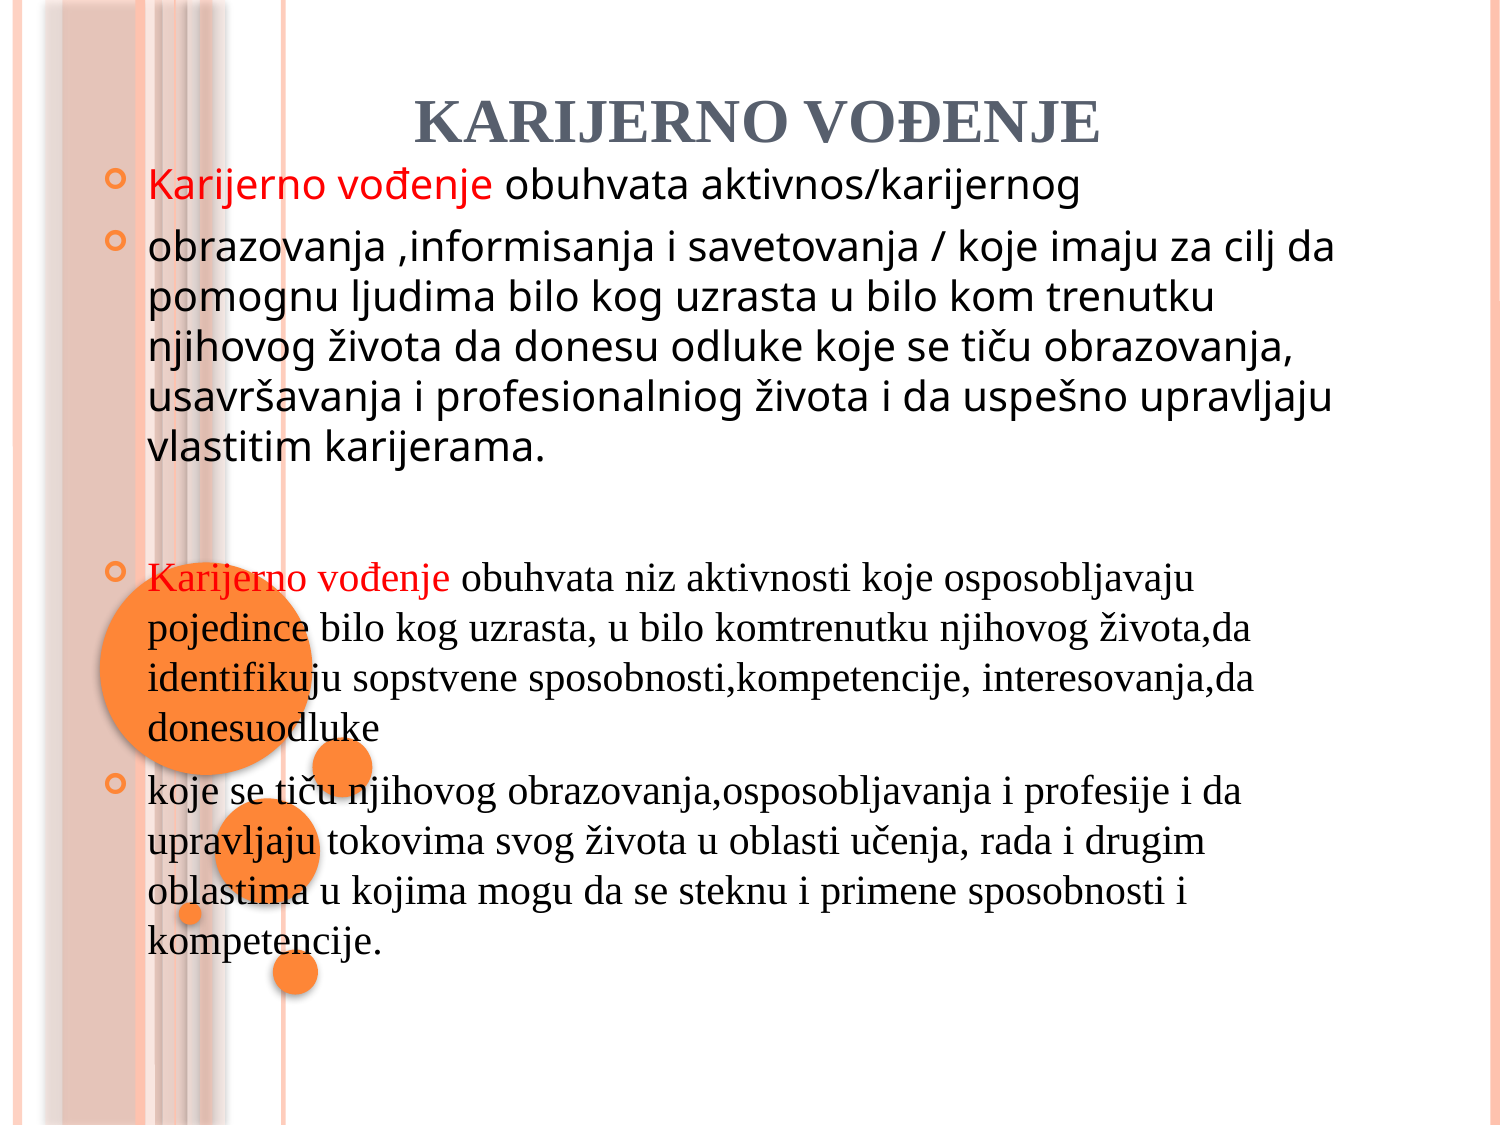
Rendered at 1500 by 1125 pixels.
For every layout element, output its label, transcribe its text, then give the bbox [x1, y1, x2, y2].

list Karijerno vođenje obuhvata aktivnos/karijernog obrazovanja ,informisanja i savetovanja / koje imaju za cilj da pomognu ljudima bilo kog uzrasta u bilo kom trenutku njihovog života da donesu odluke koje se tiču obrazovanja, usavršavanja i profesionalniog života i da uspešno upravljaju vlastitim karijerama. Karijerno vođenje obuhvata niz aktivnosti koje osposobljavaju pojedince bilo kog uzrasta, u bilo komtrenutku njihovog života,da identifikuju sopstvene sposobnosti,kompetencije, interesovanja,da donesuodluke koje se tiču njihovog obrazovanja,osposobljavanja i profesije i da upravljaju tokovima svog života u oblasti učenja, rada i drugim oblastima u kojima mogu da se steknu i primene sposobnosti i kompetencije. [87, 149, 1376, 1001]
title Karijerno vođenje [75, 45, 1300, 163]
